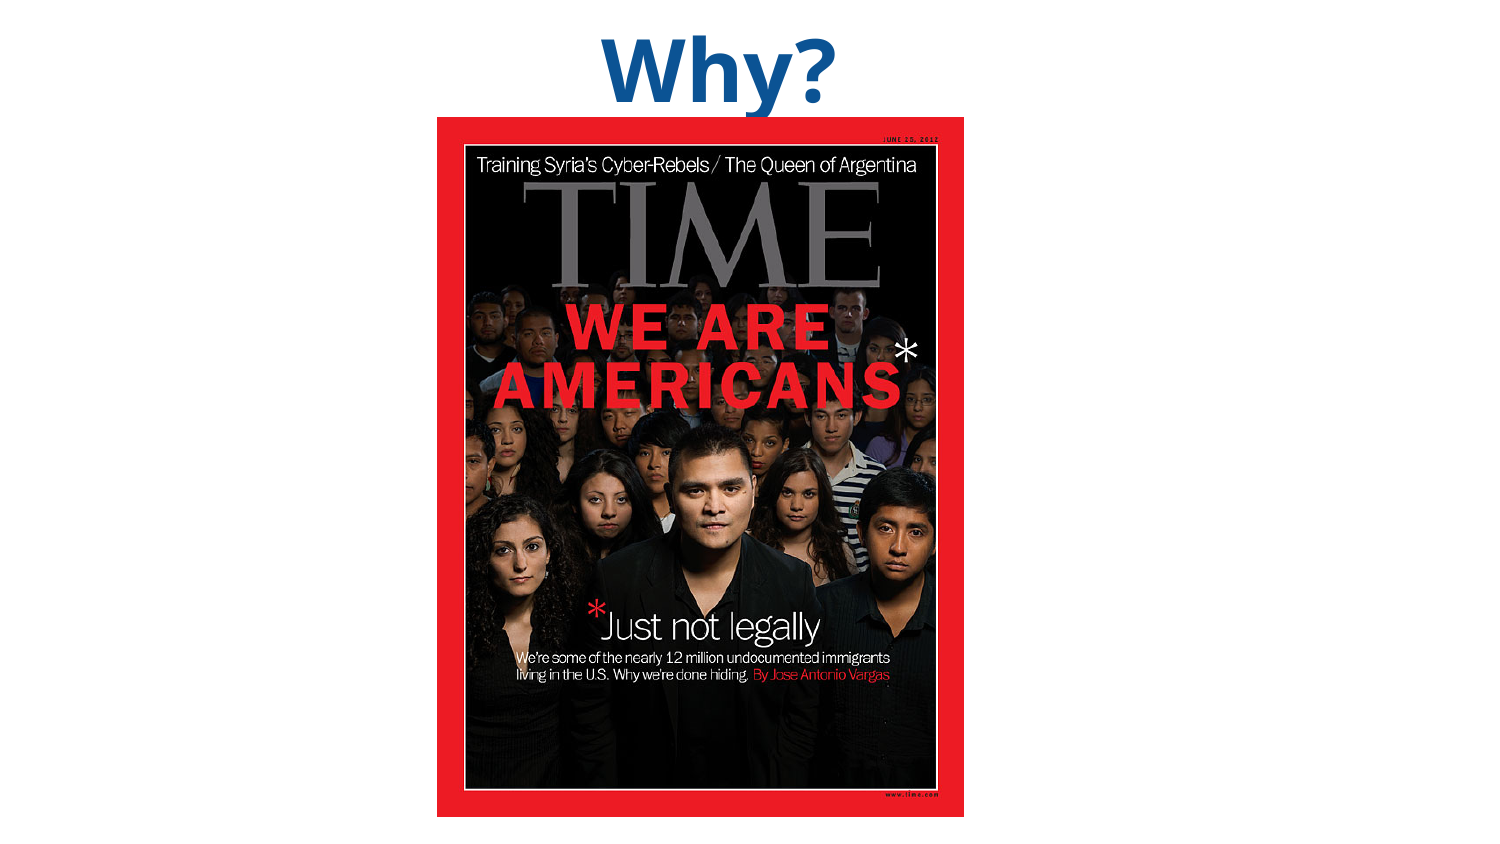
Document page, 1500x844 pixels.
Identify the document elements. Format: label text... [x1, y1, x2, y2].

picture [437, 117, 964, 817]
text_box Why? [295, 0, 1152, 118]
